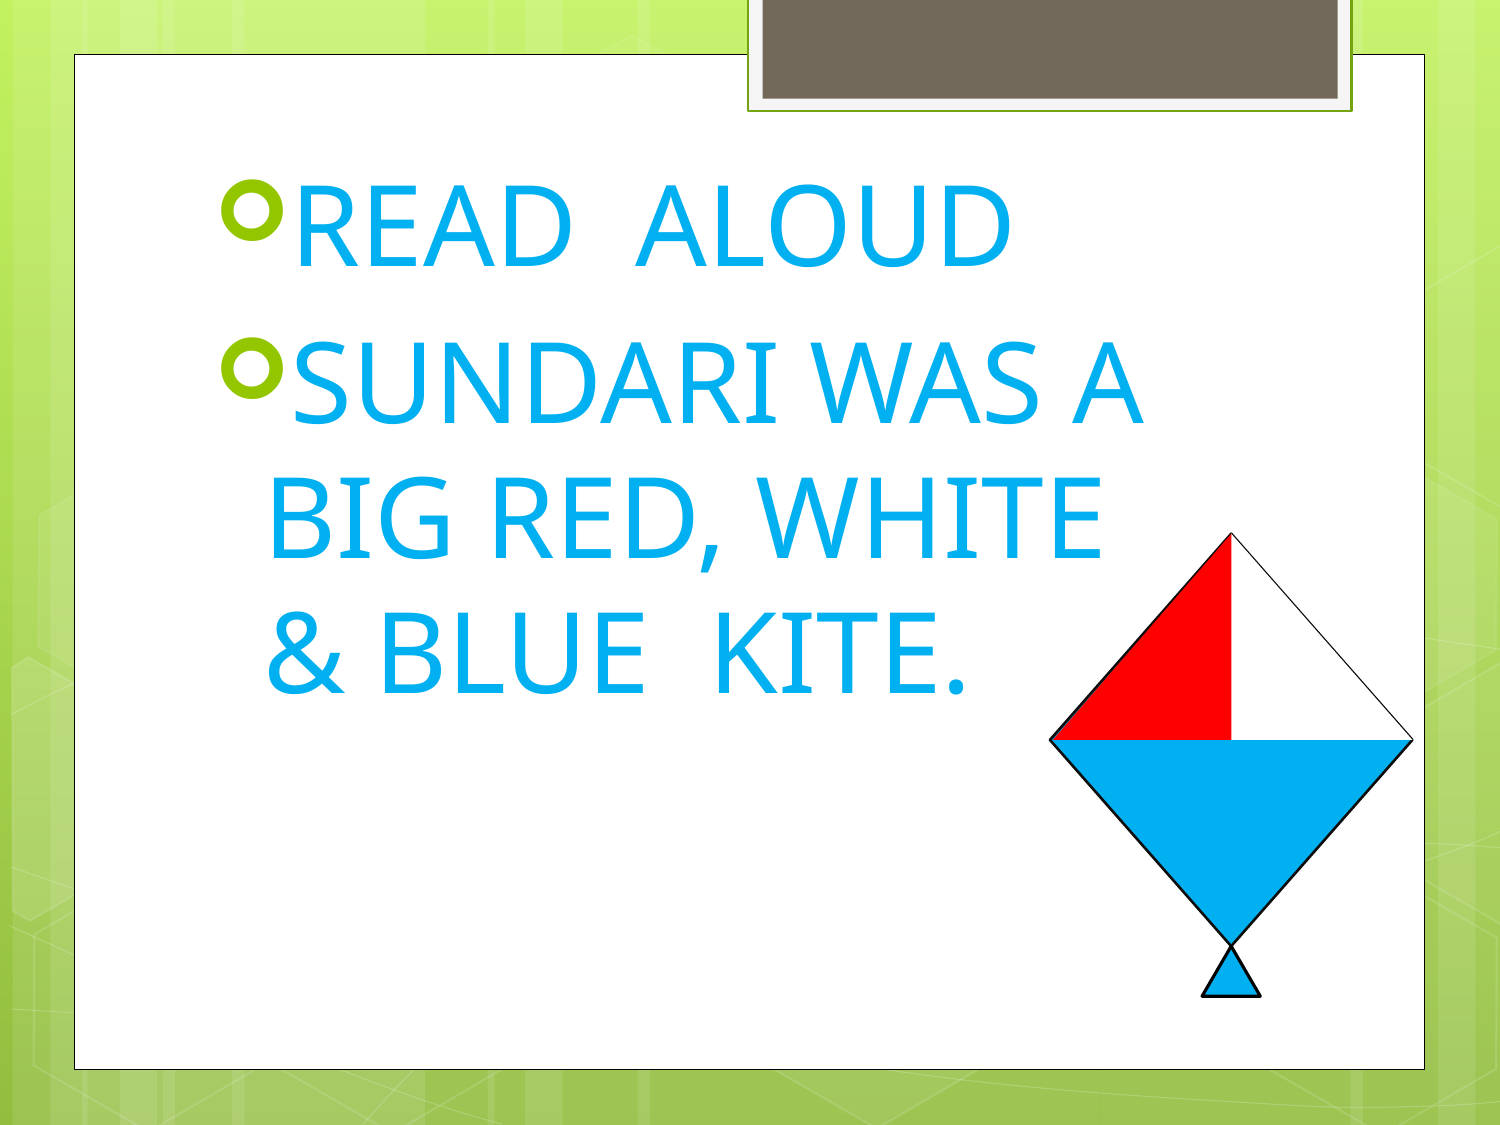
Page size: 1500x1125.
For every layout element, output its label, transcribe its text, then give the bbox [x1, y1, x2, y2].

list READ ALOUD SUNDARI WAS A BIG RED, WHITE & BLUE KITE. [187, 146, 1204, 738]
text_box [1049, 533, 1413, 997]
